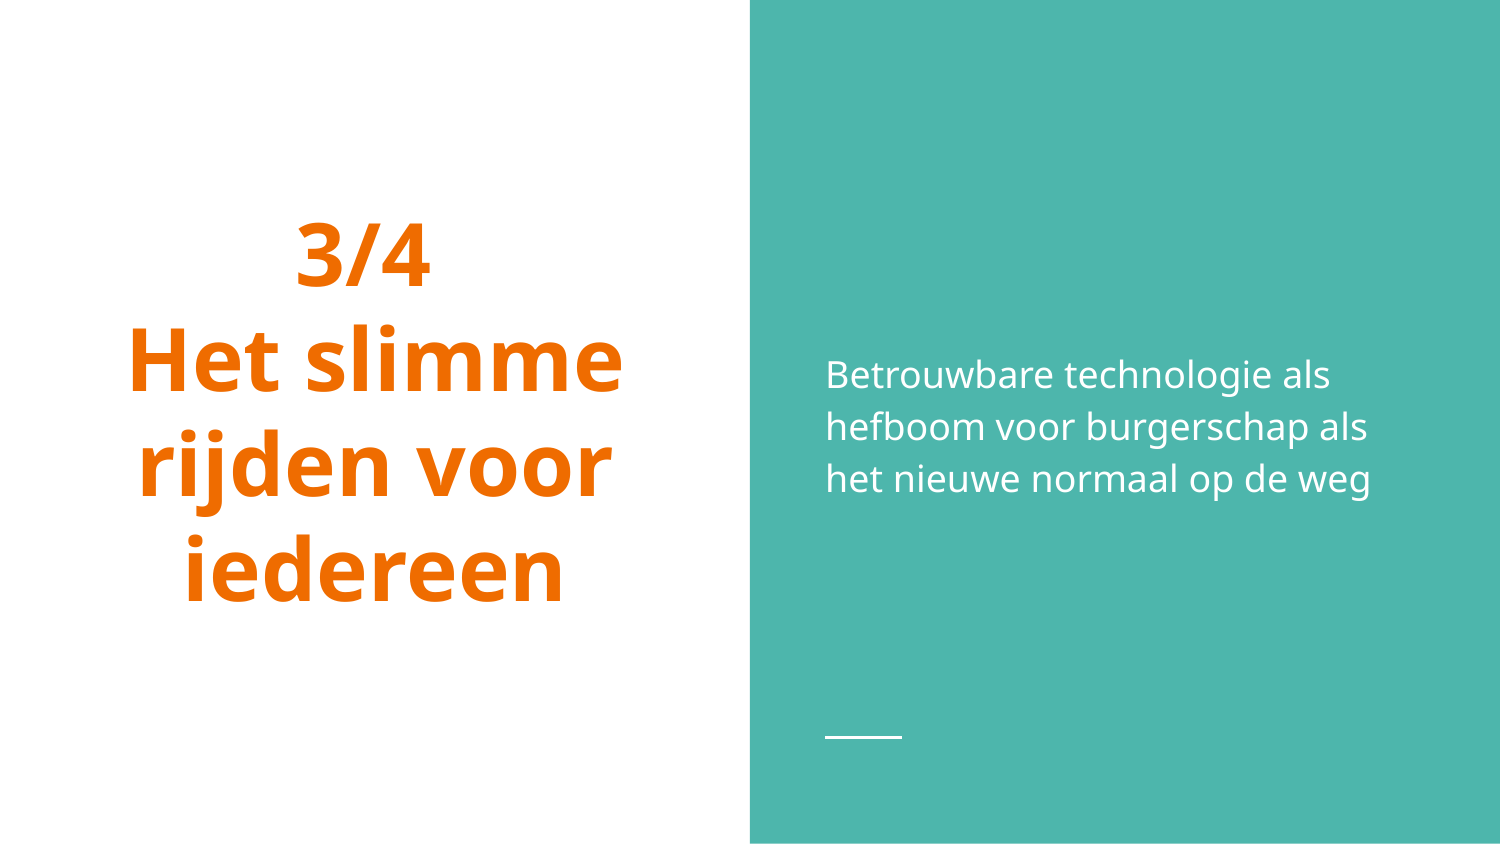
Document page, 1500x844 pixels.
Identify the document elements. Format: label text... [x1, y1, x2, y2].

list Betrouwbare technologie als hefboom voor burgerschap als het nieuwe normaal op de weg [810, 118, 1440, 725]
title 3/4 Het slimme rijden voor iedereen [43, 170, 708, 635]
